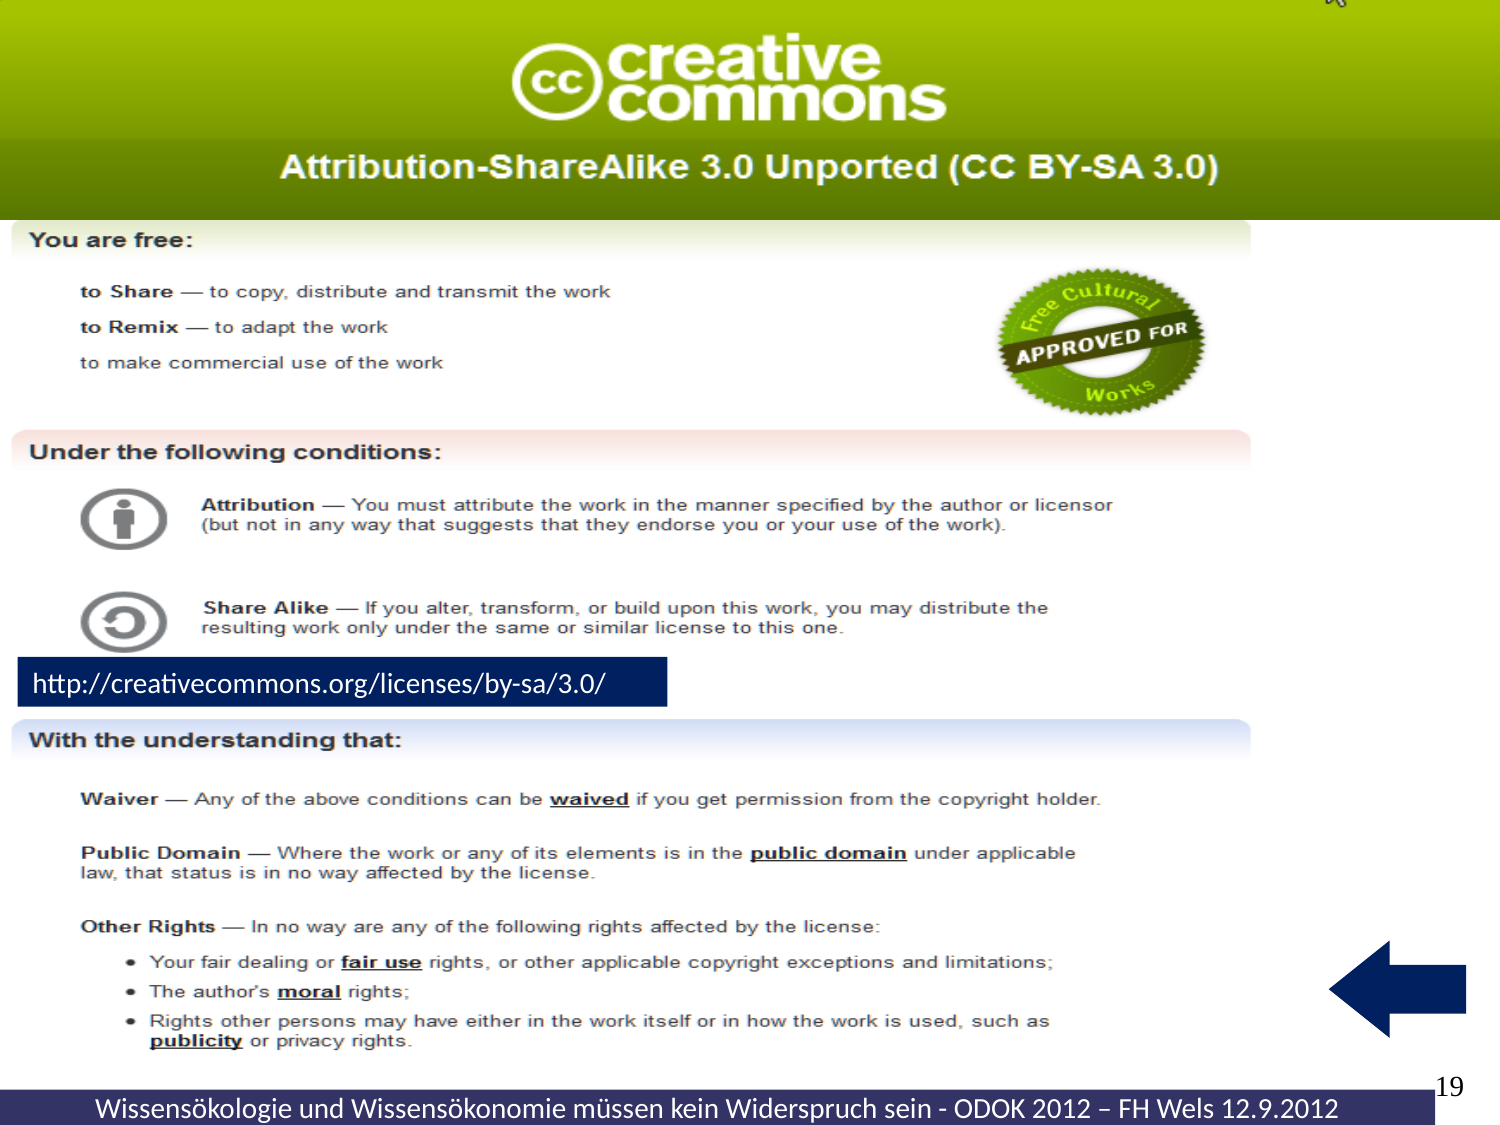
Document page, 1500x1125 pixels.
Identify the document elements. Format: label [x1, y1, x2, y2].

picture [0, 0, 1500, 1071]
text_box [1328, 940, 1467, 1038]
